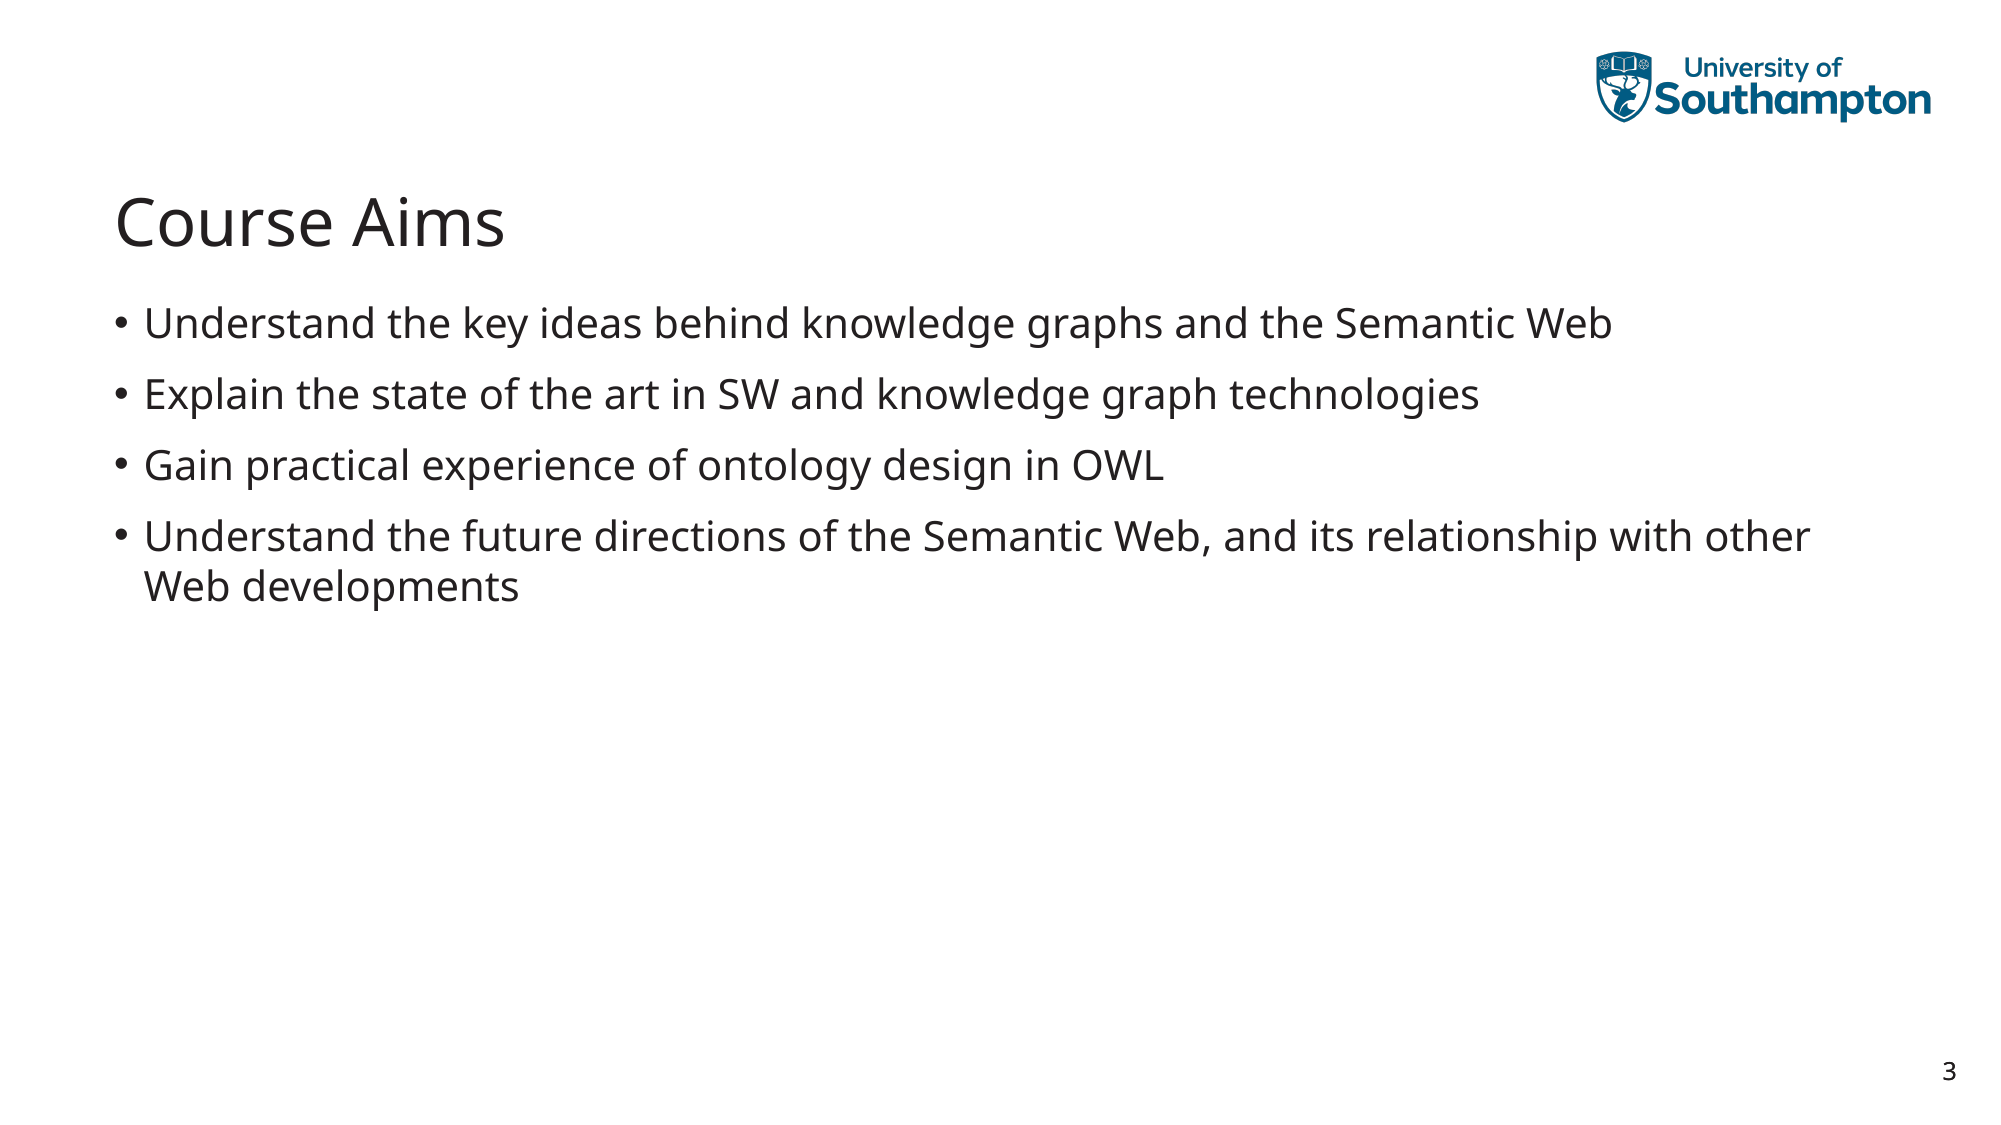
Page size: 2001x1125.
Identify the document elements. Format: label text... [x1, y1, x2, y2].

title Course Aims [102, 113, 1898, 268]
picture [1626, 76, 1636, 88]
picture [1823, 97, 1830, 113]
picture [1607, 76, 1624, 88]
picture [1527, 0, 2000, 220]
picture [1890, 97, 1900, 108]
picture [1600, 80, 1617, 111]
list Understand the key ideas behind knowledge graphs and the Semantic Web Explain the state of the art in SW and knowledge graph technologies Gain practical experience of ontology design in OWL Understand the future directions of the Semantic Web, and its relationship with other Web developments [102, 290, 1898, 1024]
picture [1808, 97, 1815, 113]
picture [1758, 97, 1766, 113]
picture [1689, 97, 1698, 108]
picture [1847, 97, 1857, 108]
picture [1782, 97, 1791, 108]
picture [1730, 97, 1736, 113]
picture [1626, 78, 1648, 111]
slide_number 3 [1897, 1046, 1969, 1094]
